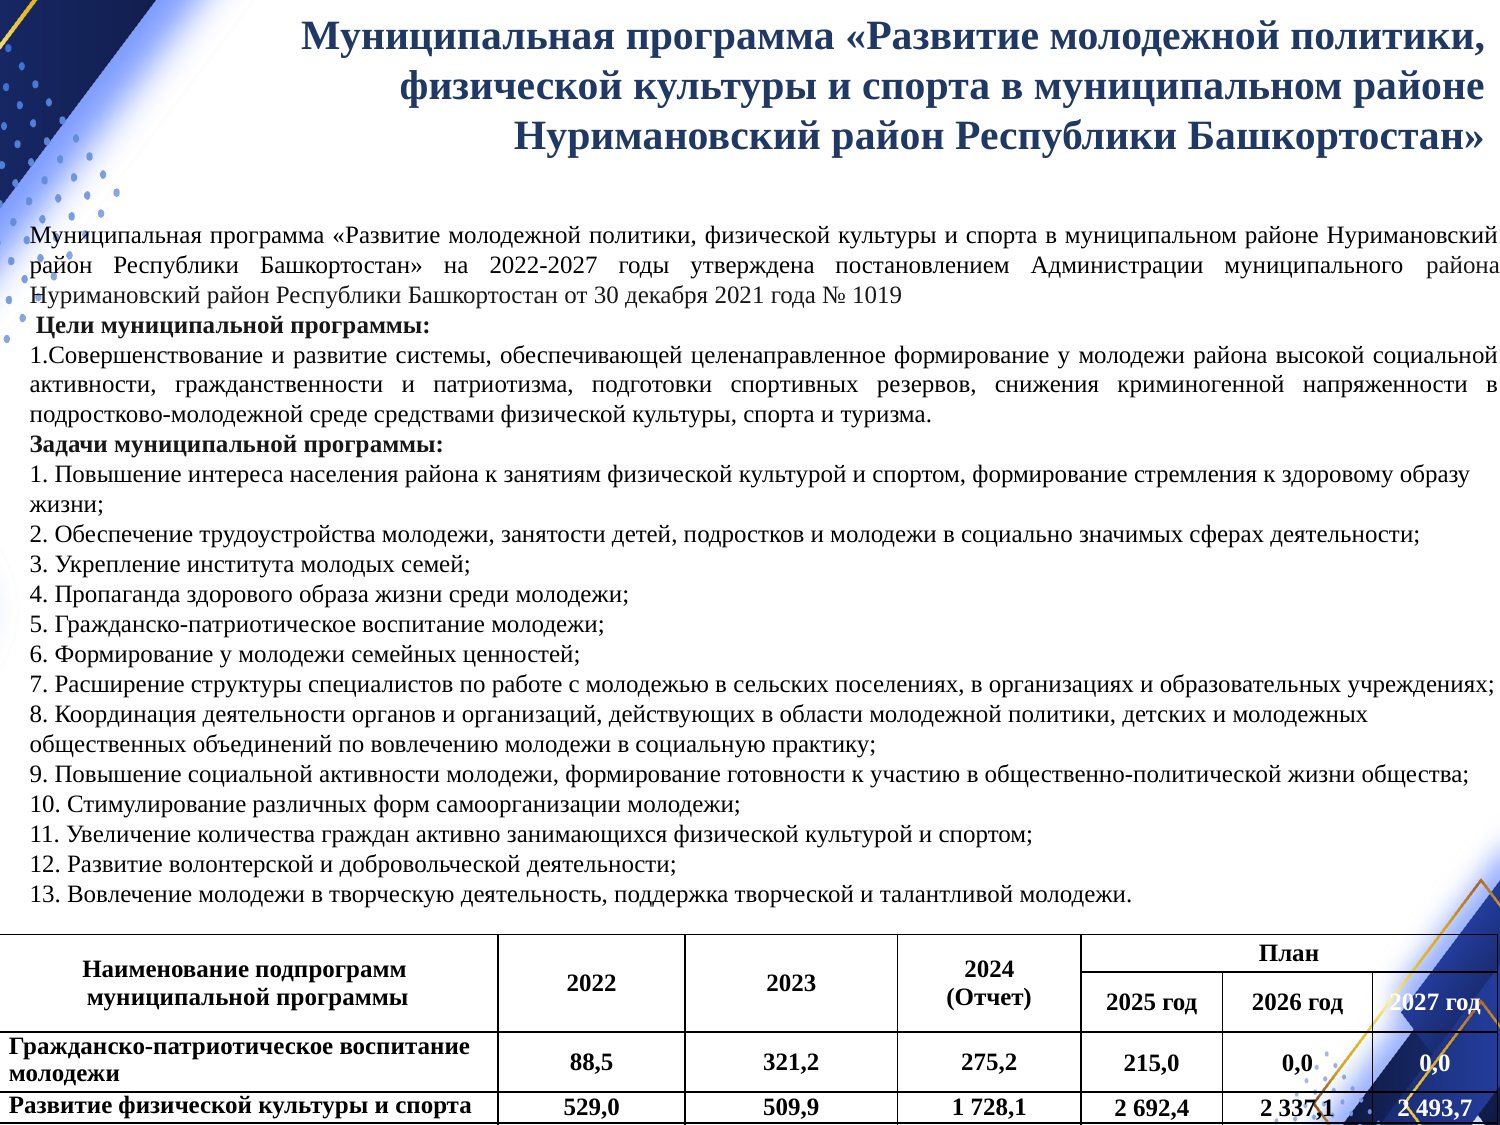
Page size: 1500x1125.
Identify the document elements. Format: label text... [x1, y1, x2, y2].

table_cell 2 692,4 [1082, 1093, 1222, 1122]
table_cell 2027 год [1373, 973, 1497, 1031]
table_header 2024 (Отчет) [898, 935, 1080, 1031]
text_box Муниципальная программа «Развитие молодежной политики, физической культуры и спорта в муниципальном районе Нуримановский район Республики Башкортостан» на 2022-2027 годы утверждена постановлением Администрации муниципального района Нуримановский район Республики Башкортостан от 30 декабря 2021 года № 1019 Цели муниципальной программы: 1.Совершенствование и развитие системы, обеспечивающей целенаправленное формирование у молодежи района высокой социальной активности, гражданственности и патриотизма, подготовки спортивных резервов, снижения криминогенной напряженности в подростково-молодежной среде средствами физической культуры, спорта и туризма. Задачи муниципальной программы: 1. Повышение интереса населения района к занятиям физической культурой и спортом, формирование стремления к здоровому образу жизни; 2. Обеспечение трудоустройства молодежи, занятости детей, подростков и молодежи в социально значимых сферах деятельности; 3. Укрепление института молодых семей; 4. Пропаганда здорового образа жизни среди молодежи; 5. Гражданско-патриотическое воспитание молодежи; 6. Формирование у молодежи семейных ценностей; 7. Расширение структуры специалистов по работе с молодежью в сельских поселениях, в организациях и образовательных учреждениях; 8. Координация деятельности органов и организаций, действующих в области молодежной политики, детских и молодежных общественных объединений по вовлечению молодежи в социальную практику; 9. Повышение социальной активности молодежи, формирование готовности к участию в общественно-политической жизни общества; 10. Стимулирование различных форм самоорганизации молодежи; 11. Увеличение количества граждан активно занимающихся физической культурой и спортом; 12. Развитие волонтерской и добровольческой деятельности; 13. Вовлечение молодежи в творческую деятельность, поддержка творческой и талантливой молодежи. [14, 210, 1500, 915]
table_header 2023 [686, 935, 897, 1031]
table_cell 88,5 [499, 1033, 684, 1091]
table_cell 0,0 [1223, 1033, 1372, 1091]
table_cell 1 728,1 [898, 1093, 1080, 1122]
table_cell 509,9 [686, 1093, 897, 1122]
picture [0, 0, 1500, 1125]
table_cell 2025 год [1082, 973, 1222, 1031]
table_cell 275,2 [898, 1033, 1080, 1091]
table_header 2022 [499, 935, 684, 1031]
text_box Муниципальная программа «Развитие молодежной политики, физической культуры и спорта в муниципальном районе Нуримановский район Республики Башкортостан» [100, 0, 1500, 145]
table_cell 529,0 [499, 1093, 684, 1122]
table_cell 0,0 [1373, 1033, 1497, 1091]
table_header План [1082, 935, 1497, 971]
table_cell 321,2 [686, 1033, 897, 1091]
table_cell 215,0 [1082, 1033, 1222, 1091]
table_cell 2 337,1 [1223, 1093, 1372, 1122]
table_header Наименование подпрограмм муниципальной программы [0, 935, 497, 1031]
table_cell 2026 год [1223, 973, 1372, 1031]
table_cell 2 493,7 [1373, 1093, 1497, 1122]
table_cell Гражданско-патриотическое воспитание молодежи [0, 1033, 497, 1091]
table_cell Развитие физической культуры и спорта [0, 1093, 497, 1122]
